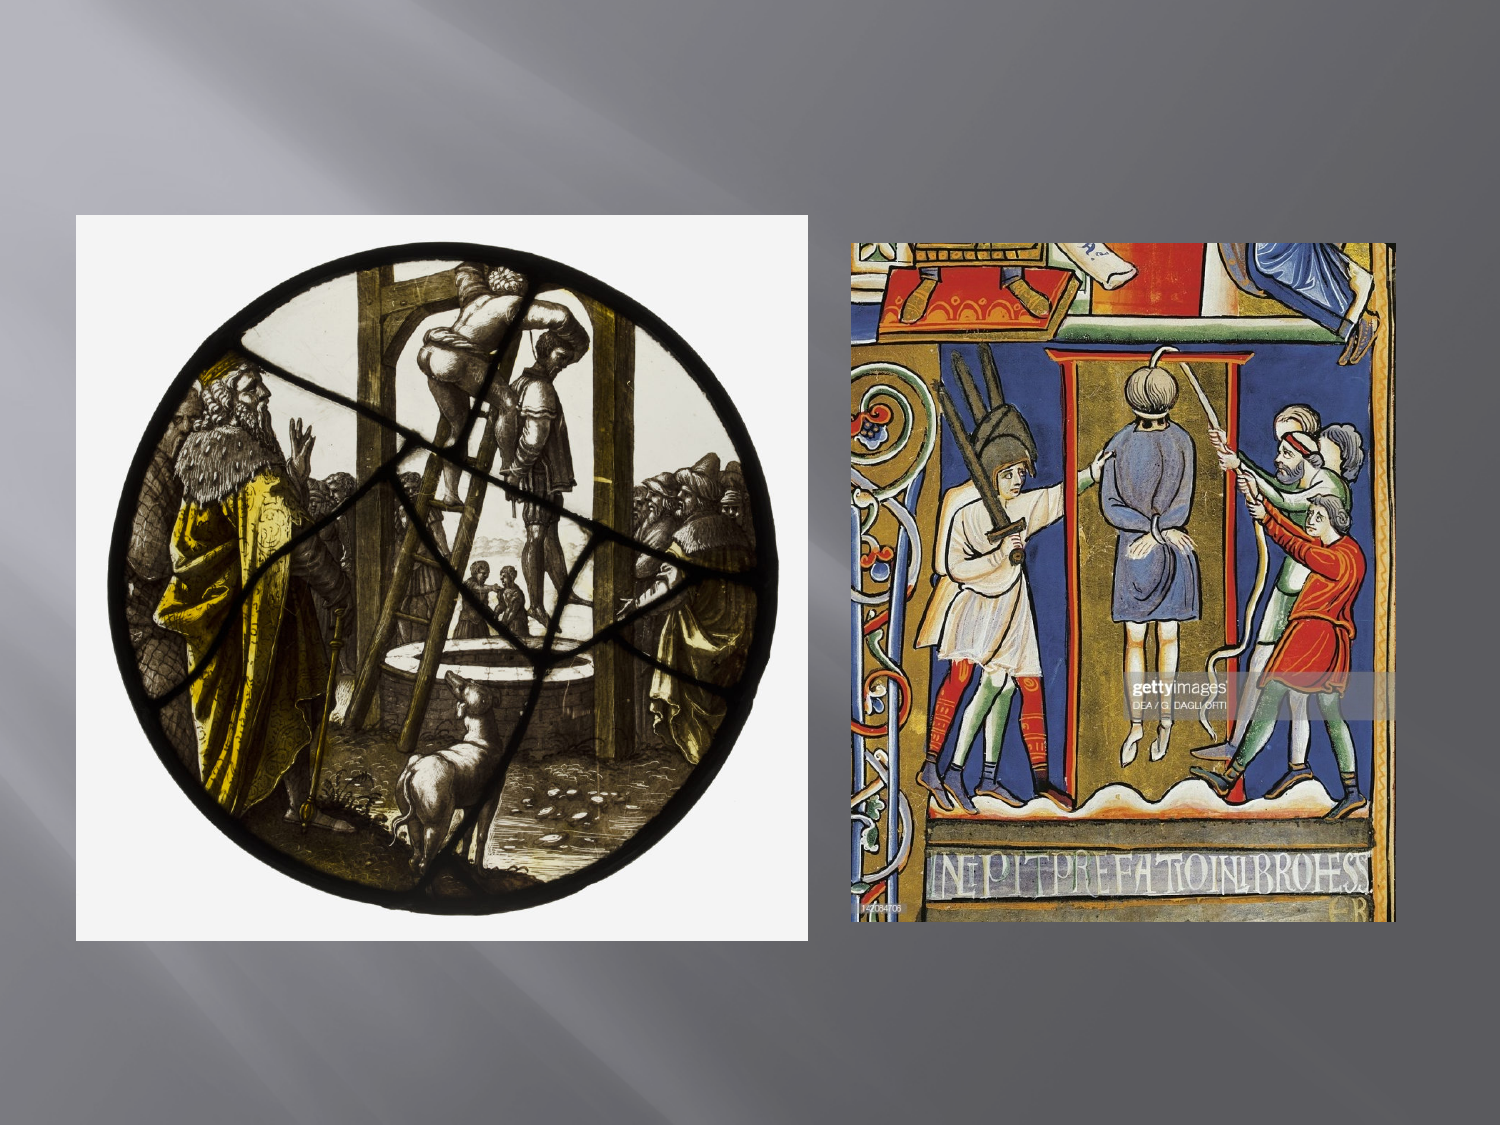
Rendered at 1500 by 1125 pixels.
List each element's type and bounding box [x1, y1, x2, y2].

list [851, 243, 1396, 922]
picture [76, 215, 808, 942]
